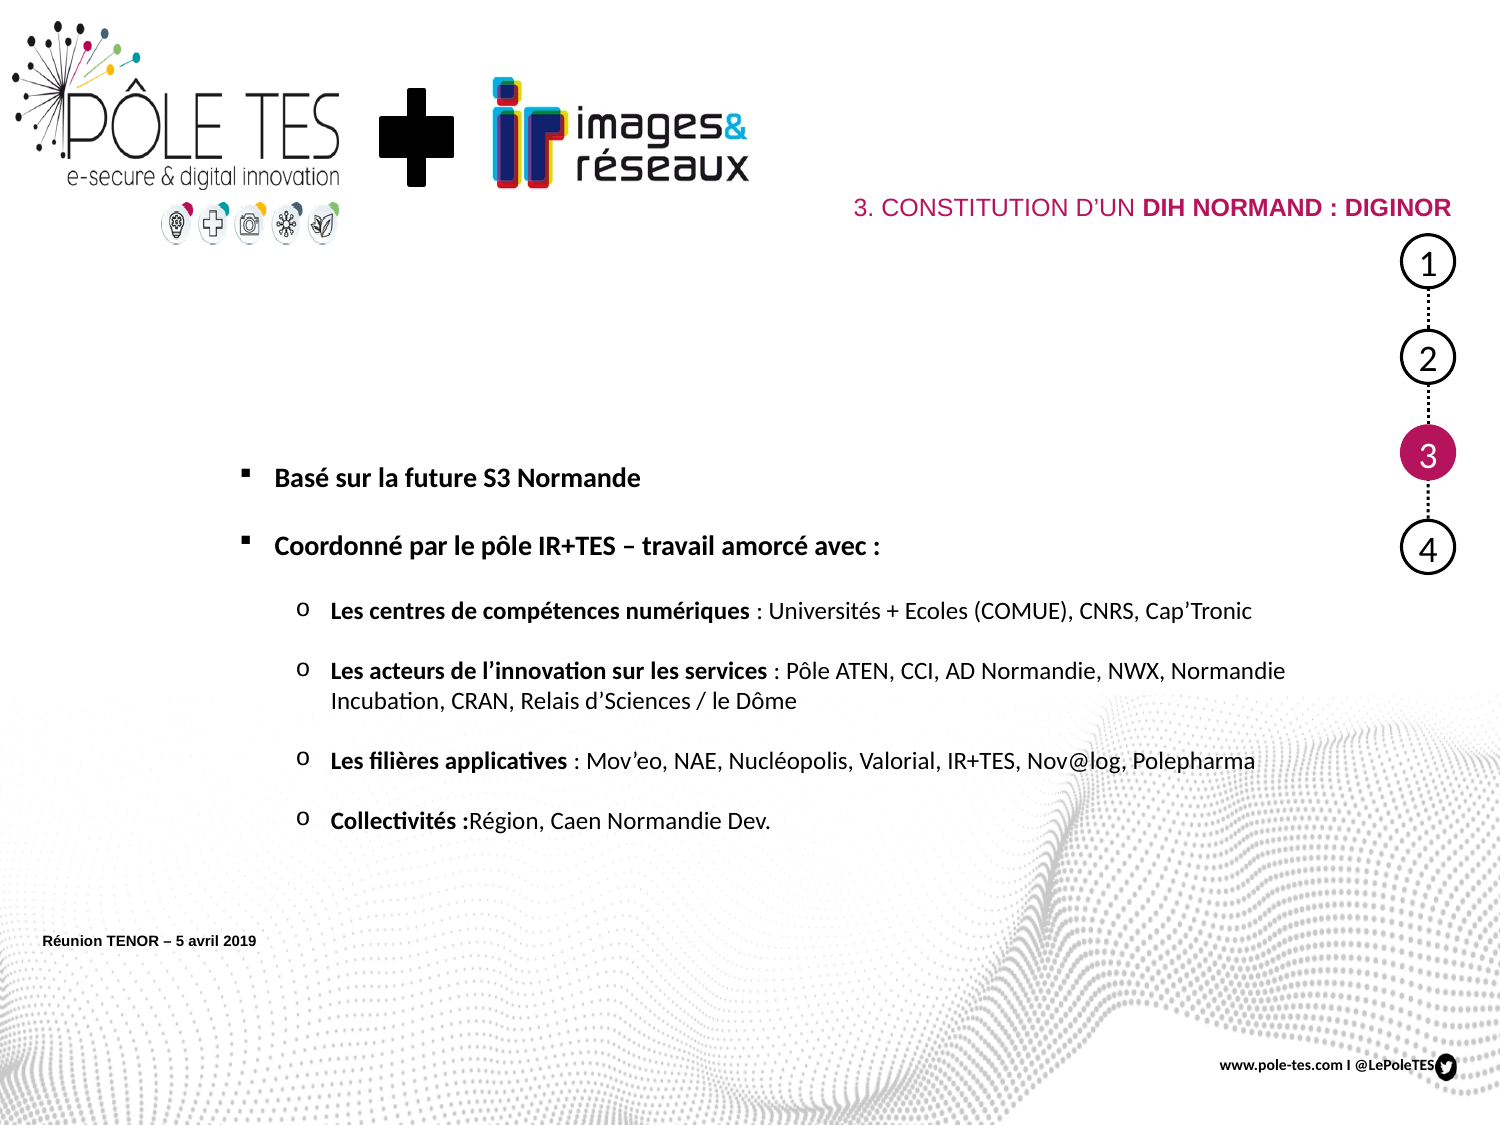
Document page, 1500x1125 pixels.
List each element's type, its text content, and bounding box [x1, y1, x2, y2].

text_box 3 [1401, 423, 1455, 483]
text_box 1 [1401, 231, 1455, 291]
picture [492, 63, 750, 208]
title 3. CONSTITUTION D’UN DIH NORMAND : DIGINOR [784, 183, 1468, 231]
picture [1435, 1053, 1457, 1084]
text_box Partenariats interrégionaux d’innovation [0, 695, 1500, 1125]
text_box Basé sur la future S3 Normande Coordonné par le pôle IR+TES – travail amorcé avec : Les centres de compétences numériques : Universités + Ecoles (COMUE), CNRS, Cap’Tronic Les acteurs de l’innovation sur les services : Pôle ATEN, CCI, AD Normandie, NWX, Normandie Incubation, CRAN, Relais d’Sciences / le Dôme Les filières applicatives : Mov’eo, NAE, Nucléopolis, Valorial, IR+TES, Nov@log, Polepharma Collectivités :Région, Caen Normandie Dev. [224, 452, 1351, 842]
text_box 4 [1401, 517, 1455, 578]
picture [12, 21, 339, 190]
picture [161, 202, 339, 245]
text_box Réunion TENOR – 5 avril 2019 [27, 925, 448, 957]
text_box 2 [1401, 326, 1455, 386]
